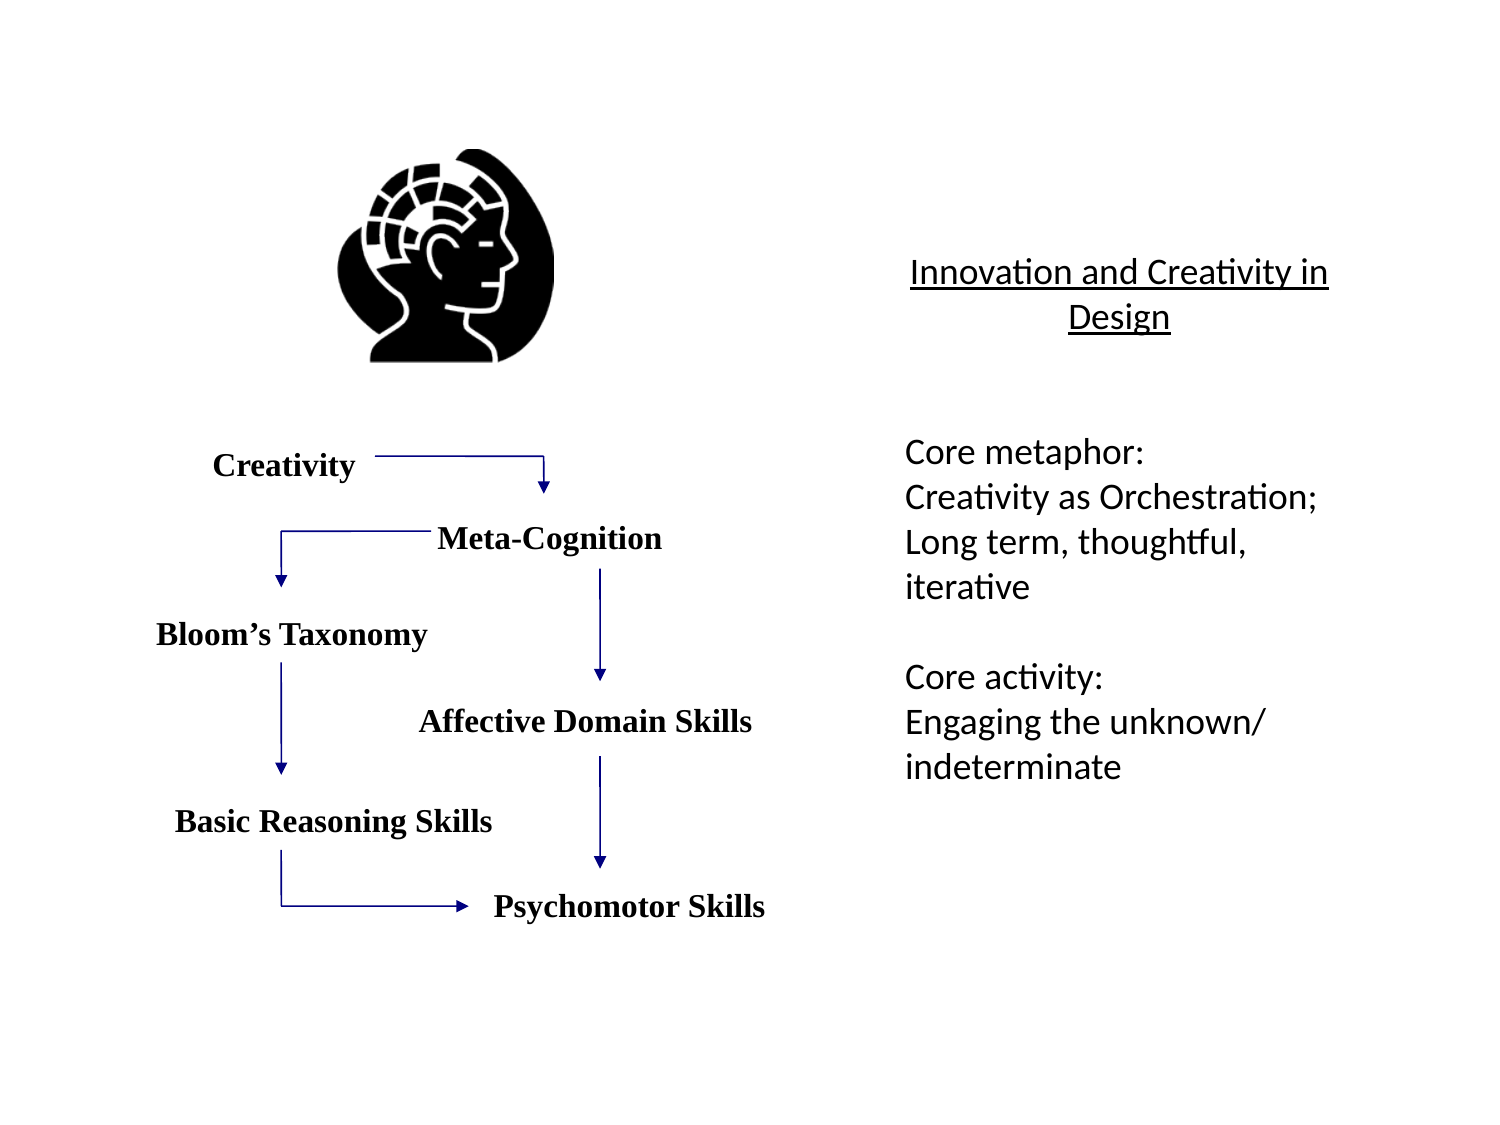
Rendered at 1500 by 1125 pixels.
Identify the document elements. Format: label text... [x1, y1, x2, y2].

text_box Innovation and Creativity in Design Core metaphor: Creativity as Orchestration; Long term, thoughtful, iterative Core activity: Engaging the unknown/ indeterminate [890, 149, 1349, 795]
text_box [149, 437, 826, 935]
picture [337, 149, 554, 363]
